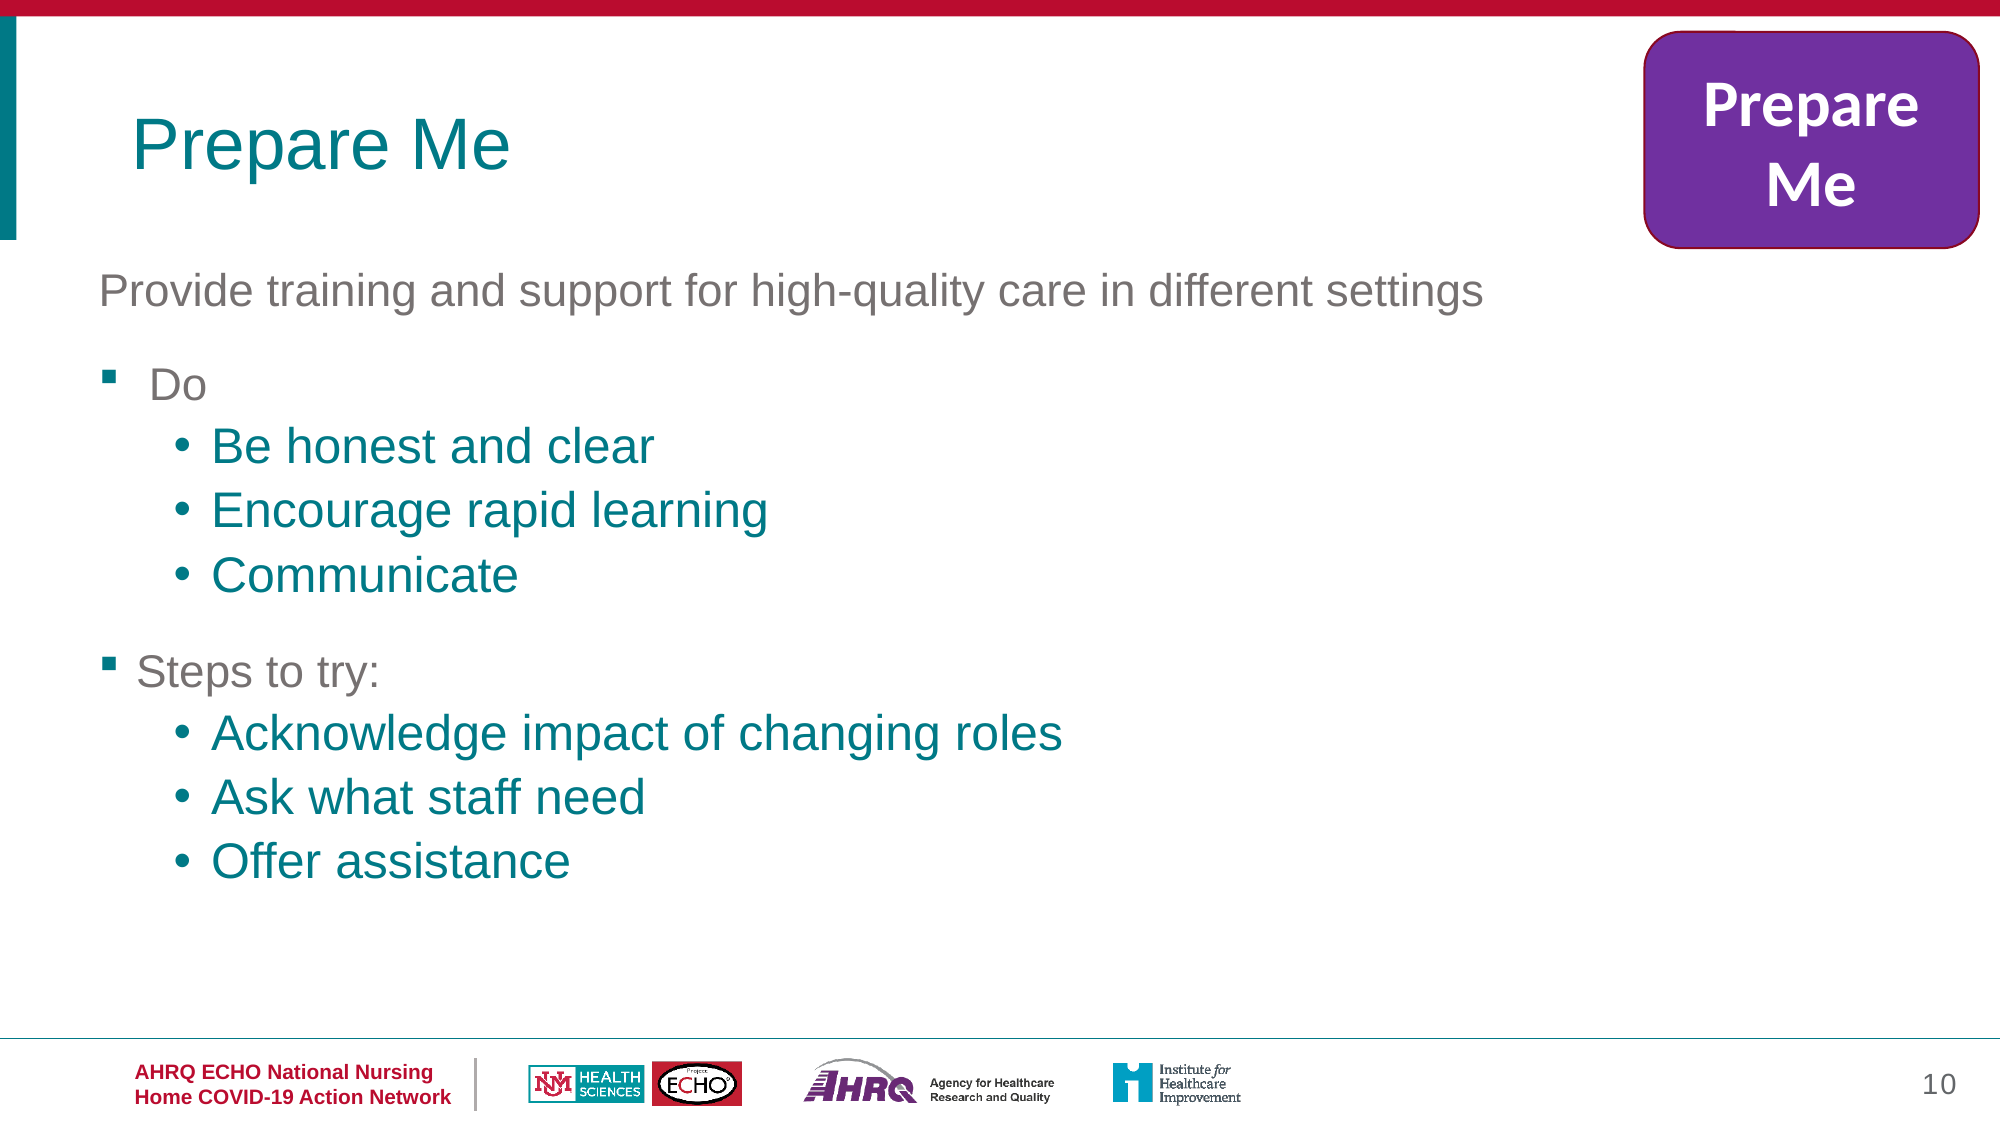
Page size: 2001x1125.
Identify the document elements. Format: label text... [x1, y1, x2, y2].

list Prepare Me [117, 98, 1643, 182]
text_box Prepare Me [1643, 30, 1980, 250]
picture [802, 1057, 1057, 1105]
list Provide training and support for high-quality care in different settings Do Be honest and clear Encourage rapid learning Communicate Steps to try: Acknowledge impact of changing roles Ask what staff need Offer assistance [83, 248, 1858, 842]
picture [520, 1054, 750, 1113]
picture [1110, 1049, 1243, 1119]
